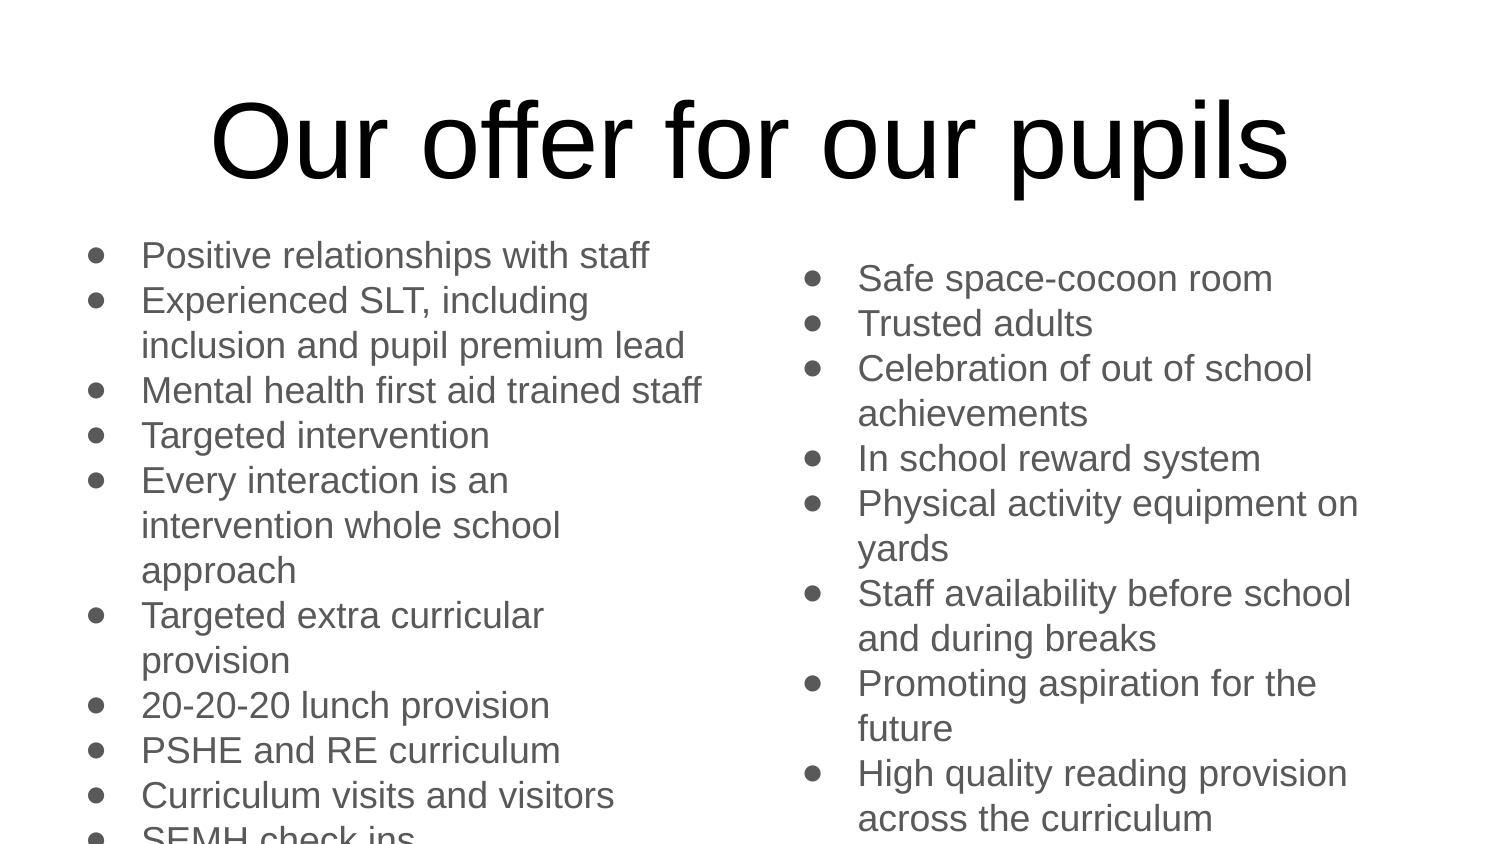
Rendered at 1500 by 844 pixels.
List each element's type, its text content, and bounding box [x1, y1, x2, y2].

text_box Safe space-cocoon room Trusted adults Celebration of out of school achievements In school reward system Physical activity equipment on yards Staff availability before school and during breaks Promoting aspiration for the future High quality reading provision across the curriculum Emotion/mood walls [767, 238, 1435, 844]
text_box Positive relationships with staff Experienced SLT, including inclusion and pupil premium lead Mental health first aid trained staff Targeted intervention Every interaction is an intervention whole school approach Targeted extra curricular provision 20-20-20 lunch provision PSHE and RE curriculum Curriculum visits and visitors SEMH check ins Celebration days/weeks/events Curriculum ambassadors School council, buddies and prefects [51, 216, 718, 844]
title Our offer for our pupils [51, 52, 1449, 217]
